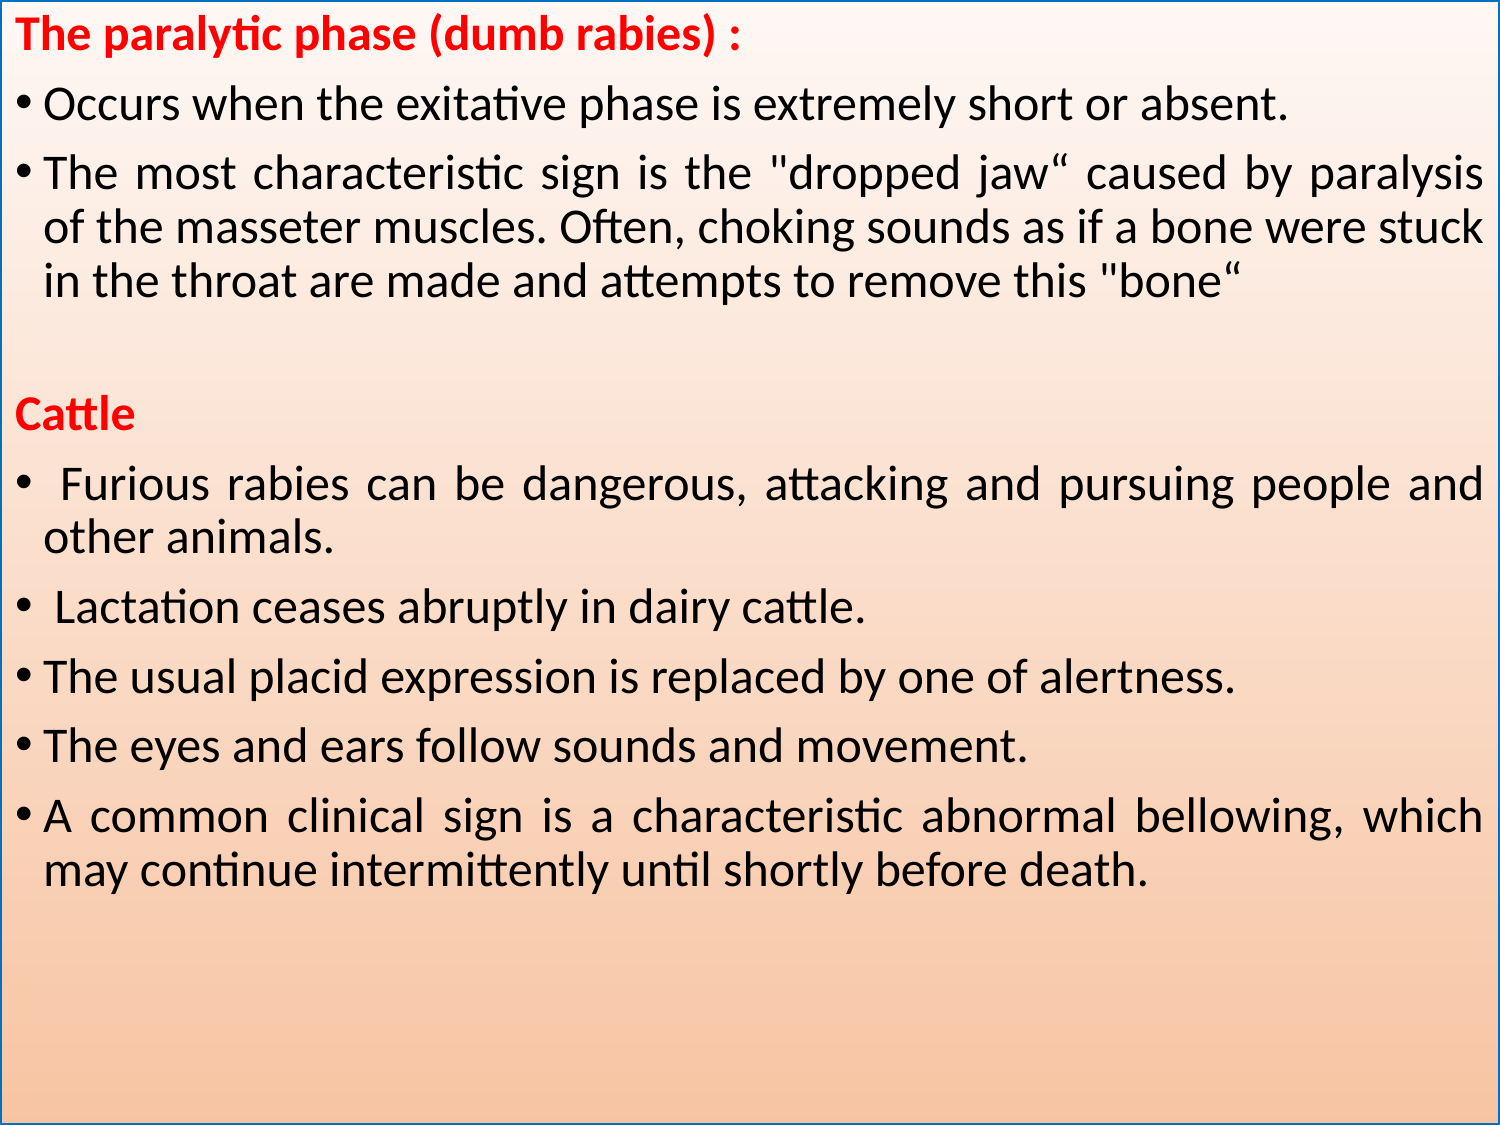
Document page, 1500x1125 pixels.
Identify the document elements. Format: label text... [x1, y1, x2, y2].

list The paralytic phase (dumb rabies) : Occurs when the exitative phase is extremely short or absent. The most characteristic sign is the "dropped jaw“ caused by paralysis of the masseter muscles. Often, choking sounds as if a bone were stuck in the throat are made and attempts to remove this "bone“ Cattle Furious rabies can be dangerous, attacking and pursuing people and other animals. Lactation ceases abruptly in dairy cattle. The usual placid expression is replaced by one of alertness. The eyes and ears follow sounds and movement. A common clinical sign is a characteristic abnormal bellowing, which may continue intermittently until shortly before death. [0, 0, 1500, 1125]
